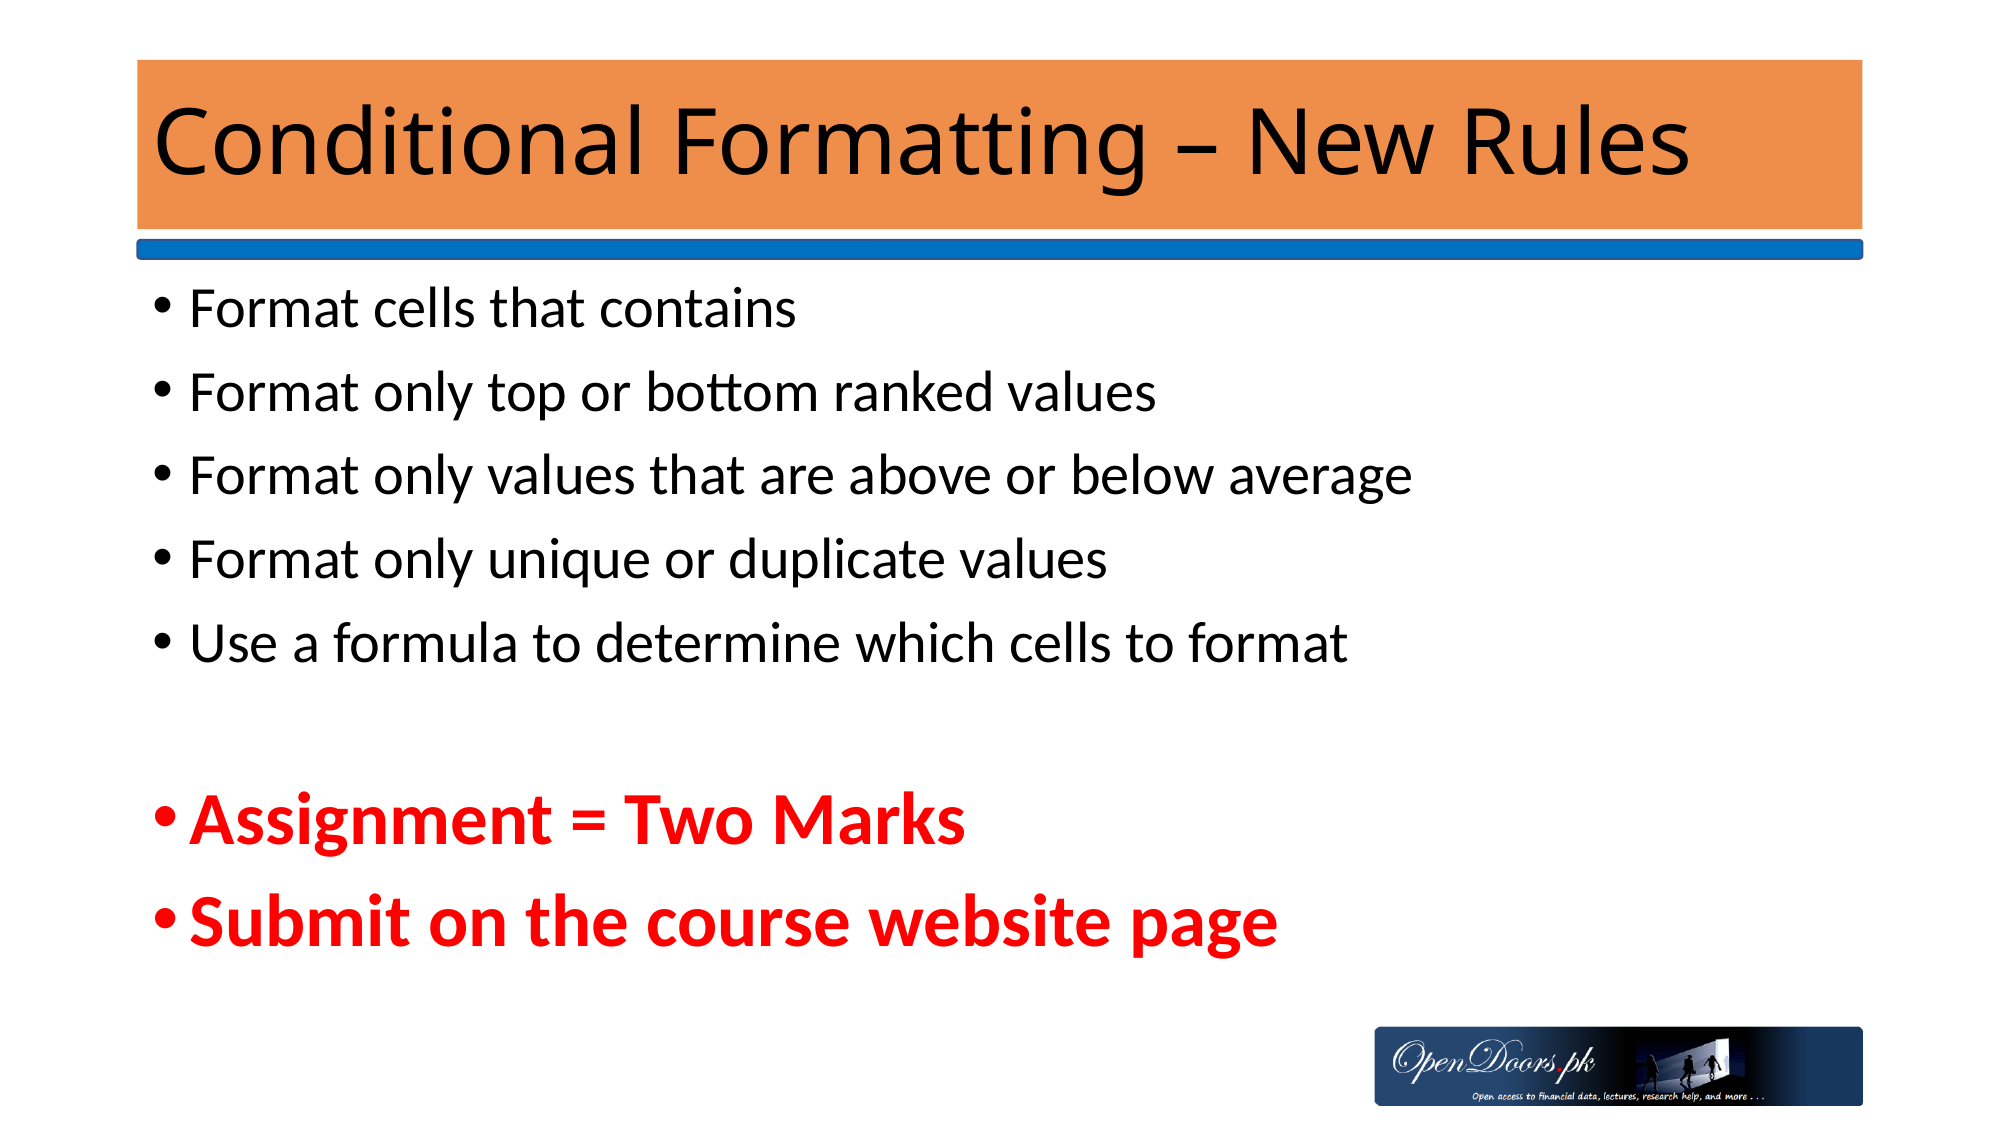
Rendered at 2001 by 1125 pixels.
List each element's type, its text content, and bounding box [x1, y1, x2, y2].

picture [1374, 1014, 1863, 1106]
title Conditional Formatting – New Rules [137, 59, 1863, 230]
list Format cells that contains Format only top or bottom ranked values Format only values that are above or below average Format only unique or duplicate values Use a formula to determine which cells to format Assignment = Two Marks Submit on the course website page [137, 269, 1863, 1014]
